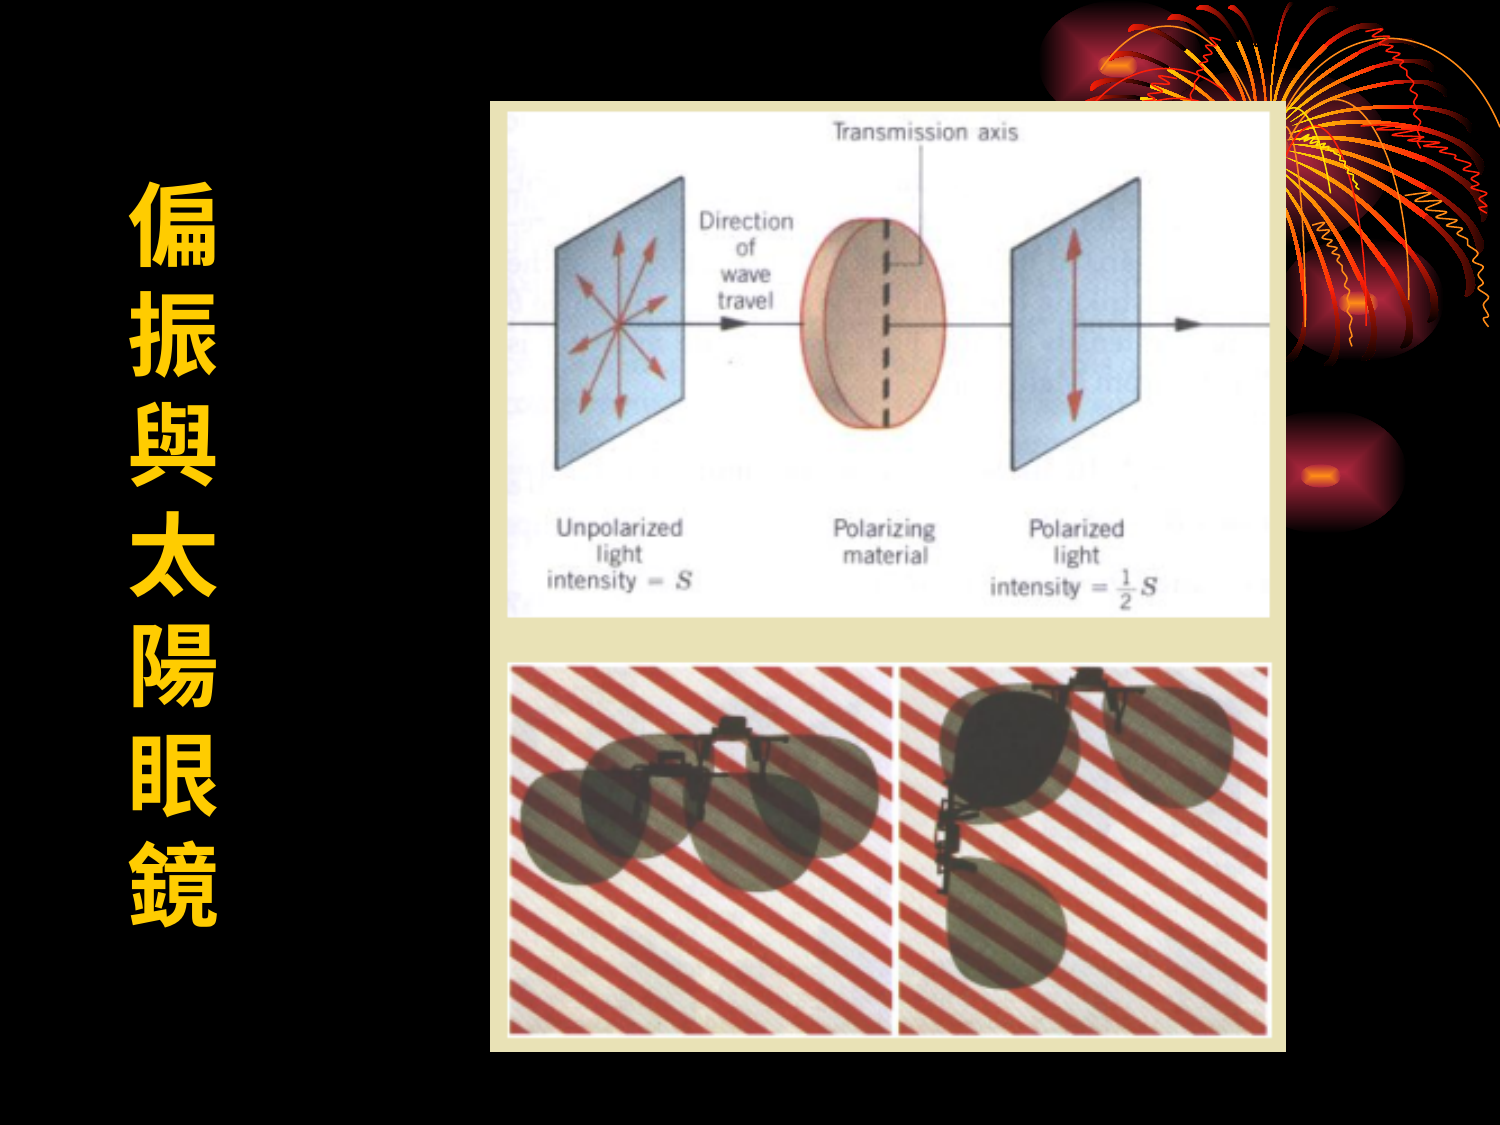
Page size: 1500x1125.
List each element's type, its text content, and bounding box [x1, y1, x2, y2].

title 偏振與太陽眼鏡 [111, 89, 263, 1016]
picture [489, 101, 1286, 1053]
